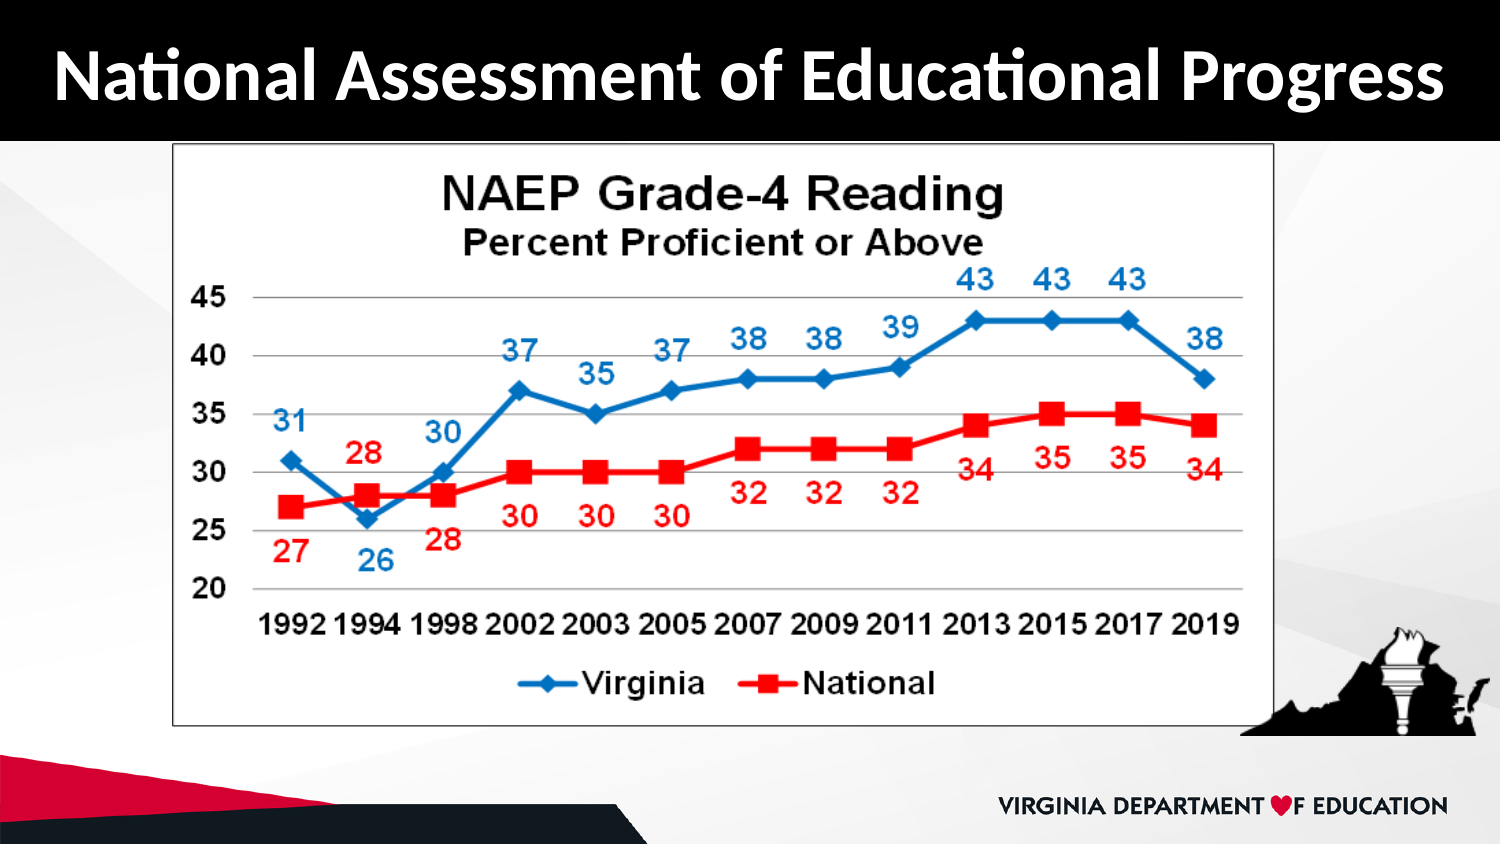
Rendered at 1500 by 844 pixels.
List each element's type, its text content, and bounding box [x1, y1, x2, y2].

title National Assessment of Educational Progress [0, 0, 1500, 141]
picture [0, 141, 1500, 844]
